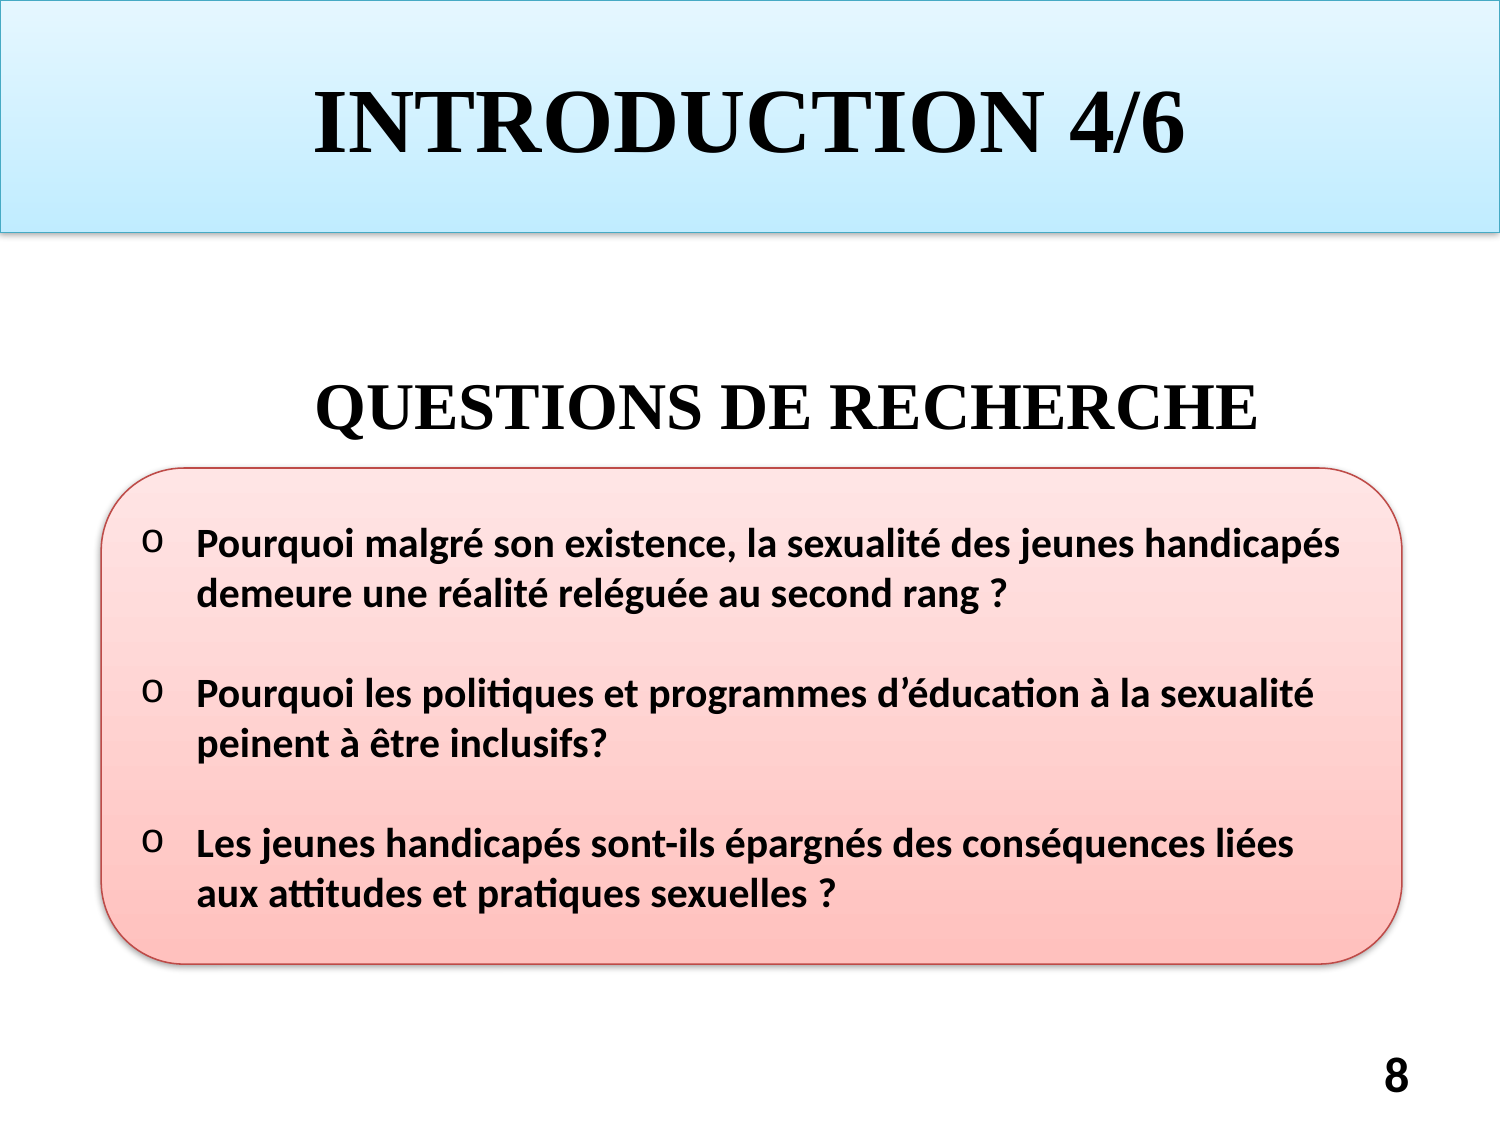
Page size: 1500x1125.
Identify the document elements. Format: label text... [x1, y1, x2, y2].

slide_number 8 [1074, 1042, 1425, 1103]
list QUESTIONS DE RECHERCHE [75, 262, 1500, 1005]
text_box Pourquoi malgré son existence, la sexualité des jeunes handicapés demeure une réalité reléguée au second rang ? Pourquoi les politiques et programmes d’éducation à la sexualité peinent à être inclusifs? Les jeunes handicapés sont-ils épargnés des conséquences liées aux attitudes et pratiques sexuelles ? [100, 467, 1403, 965]
title INTRODUCTION 4/6 [0, 0, 1500, 233]
